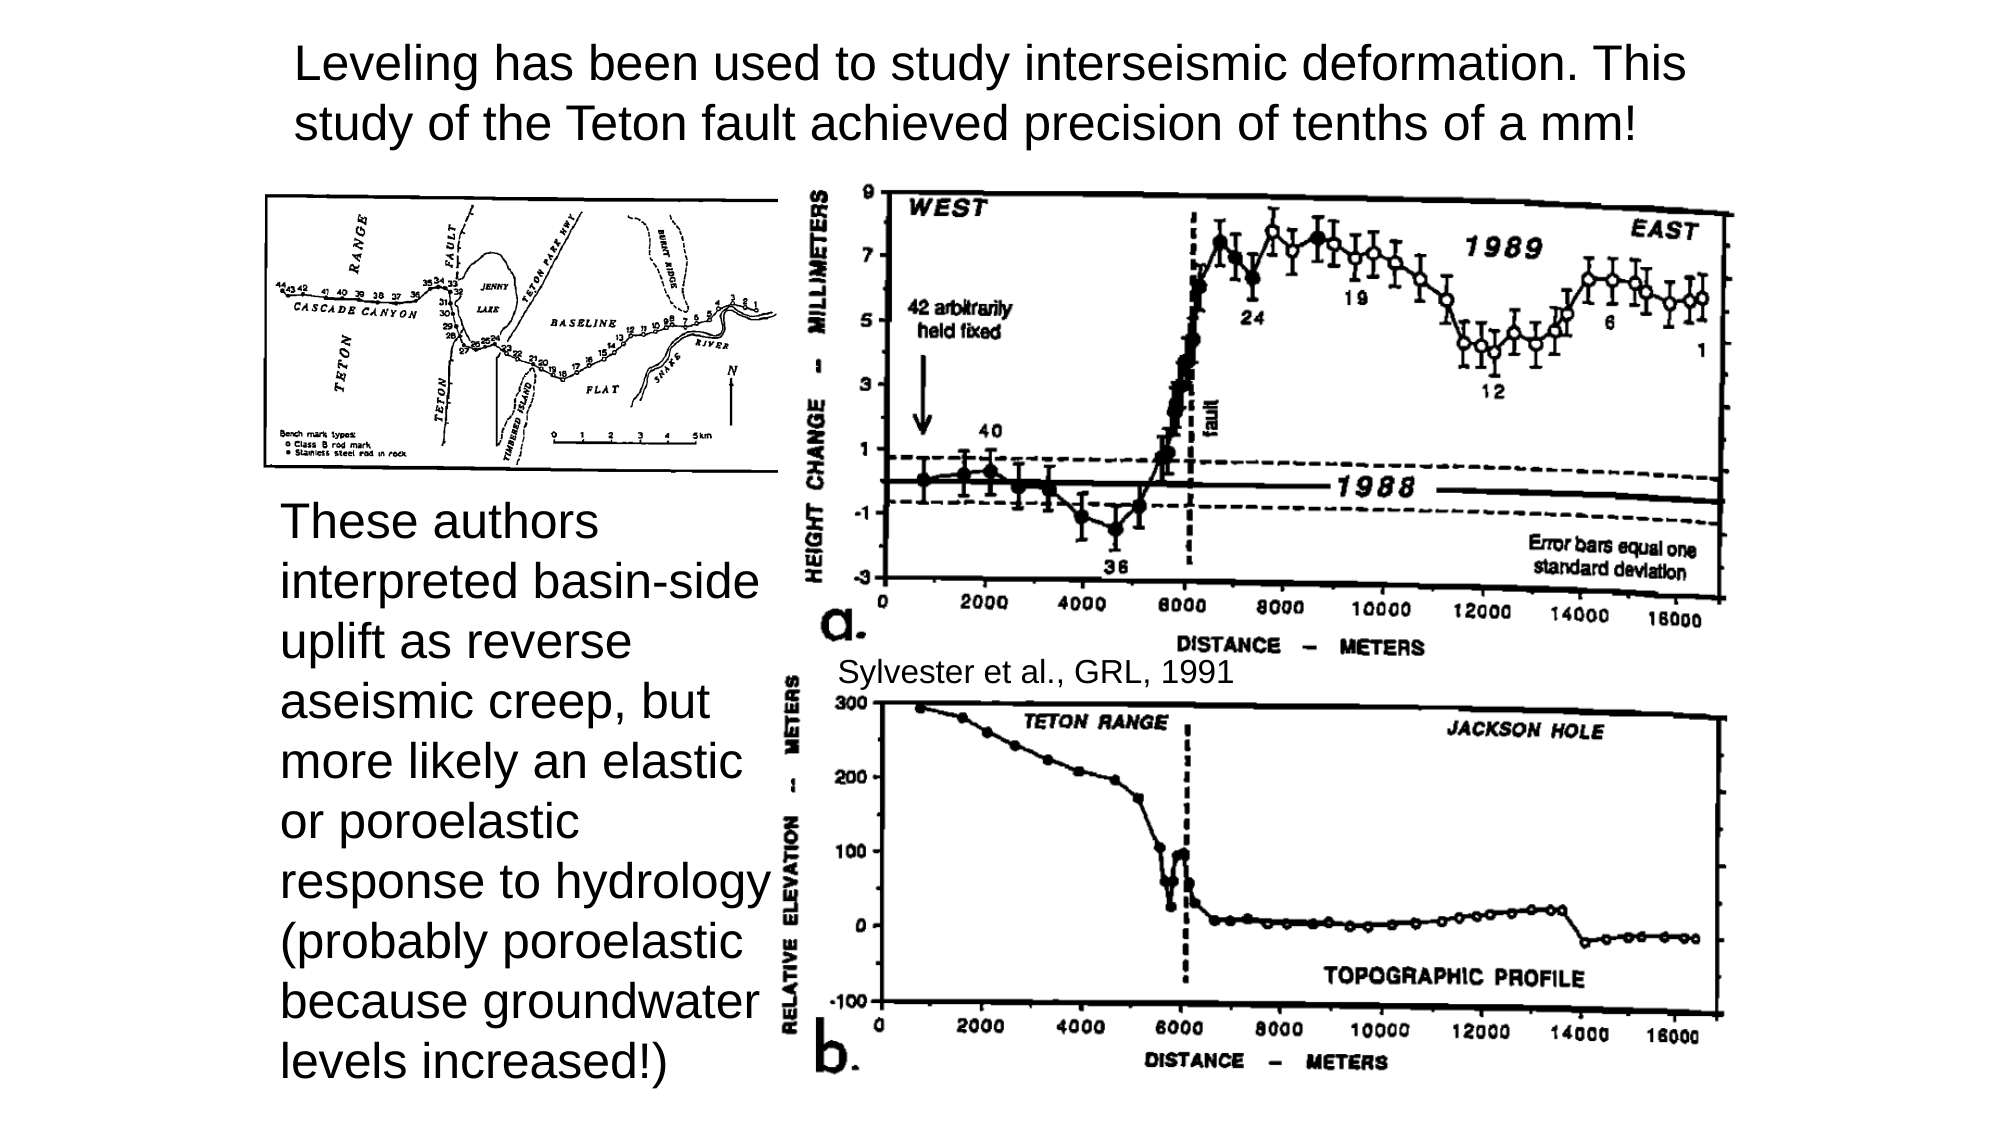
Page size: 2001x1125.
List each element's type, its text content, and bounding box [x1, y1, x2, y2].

text_box Leveling has been used to study interseismic deformation. This study of the Teton fault achieved precision of tenths of a mm! [279, 22, 1703, 158]
picture [262, 177, 1738, 1078]
text_box These authors interpreted basin-side uplift as reverse aseismic creep, but more likely an elastic or poroelastic response to hydrology (probably poroelastic because groundwater levels increased!) [265, 481, 787, 1097]
